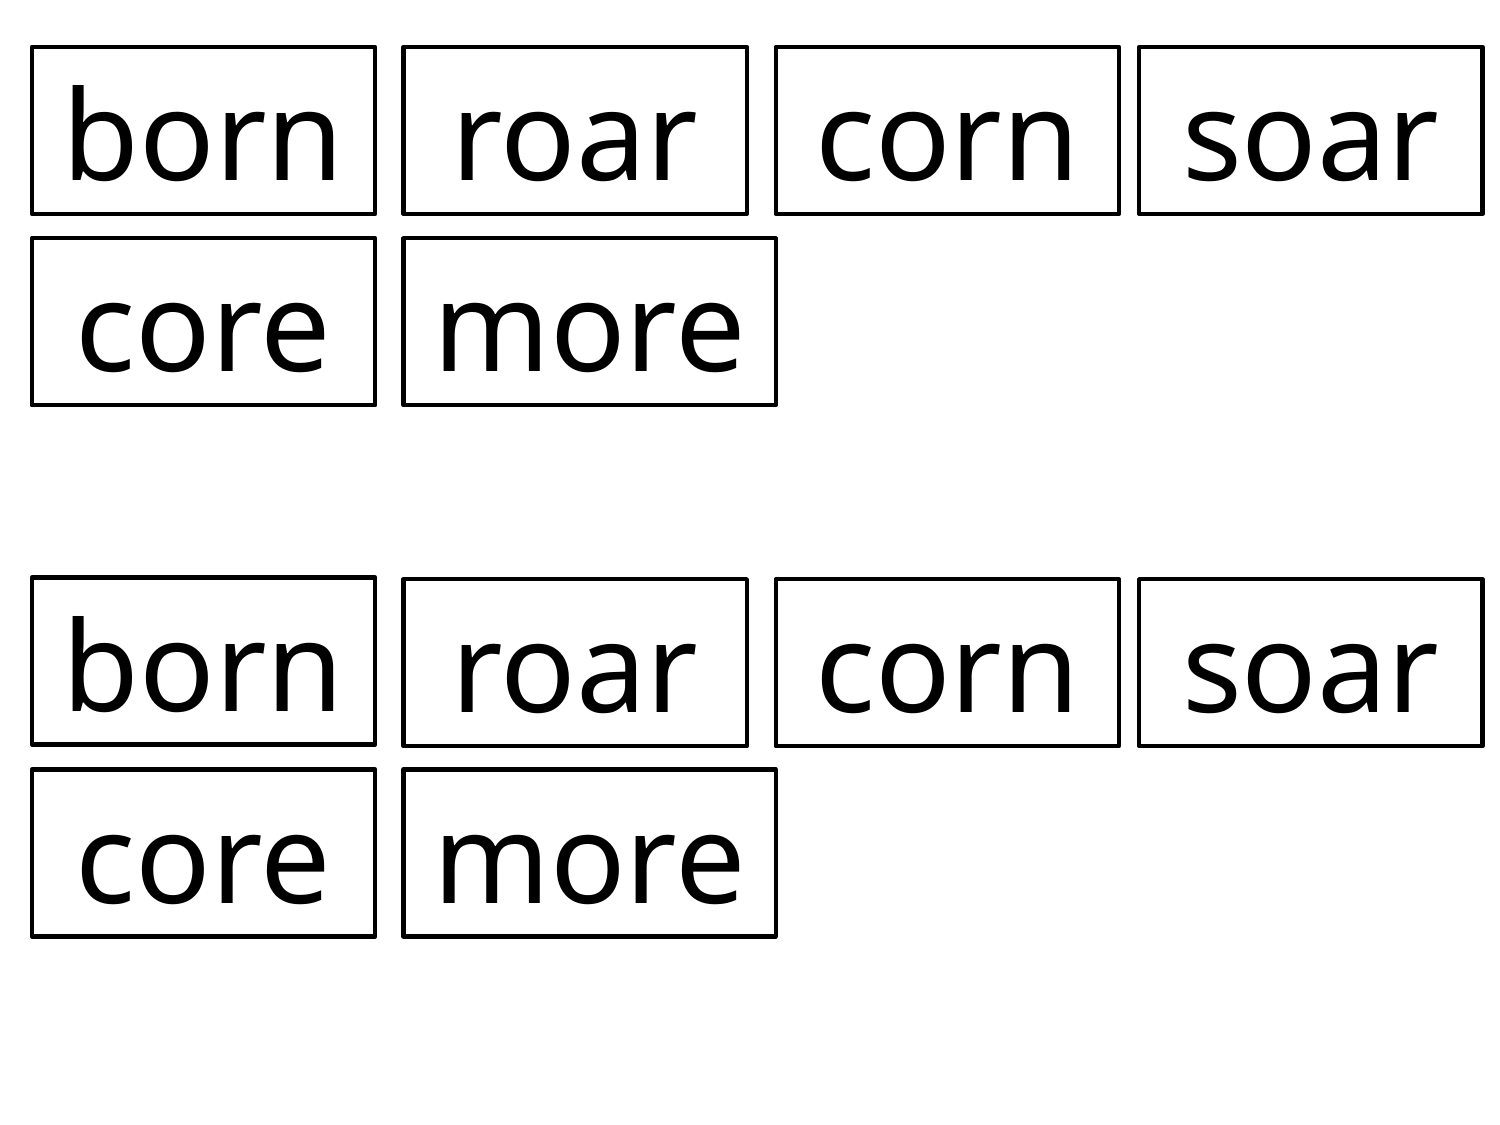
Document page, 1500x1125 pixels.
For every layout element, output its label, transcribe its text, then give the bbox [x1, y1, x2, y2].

text_box roar [401, 45, 749, 216]
text_box soar [1137, 45, 1485, 216]
text_box born [30, 575, 377, 747]
text_box core [30, 236, 377, 407]
text_box more [401, 767, 778, 939]
text_box core [30, 767, 377, 939]
text_box corn [774, 577, 1121, 748]
text_box corn [774, 45, 1121, 216]
text_box born [30, 45, 377, 216]
text_box more [401, 236, 778, 407]
text_box soar [1137, 577, 1485, 748]
text_box roar [401, 577, 749, 748]
